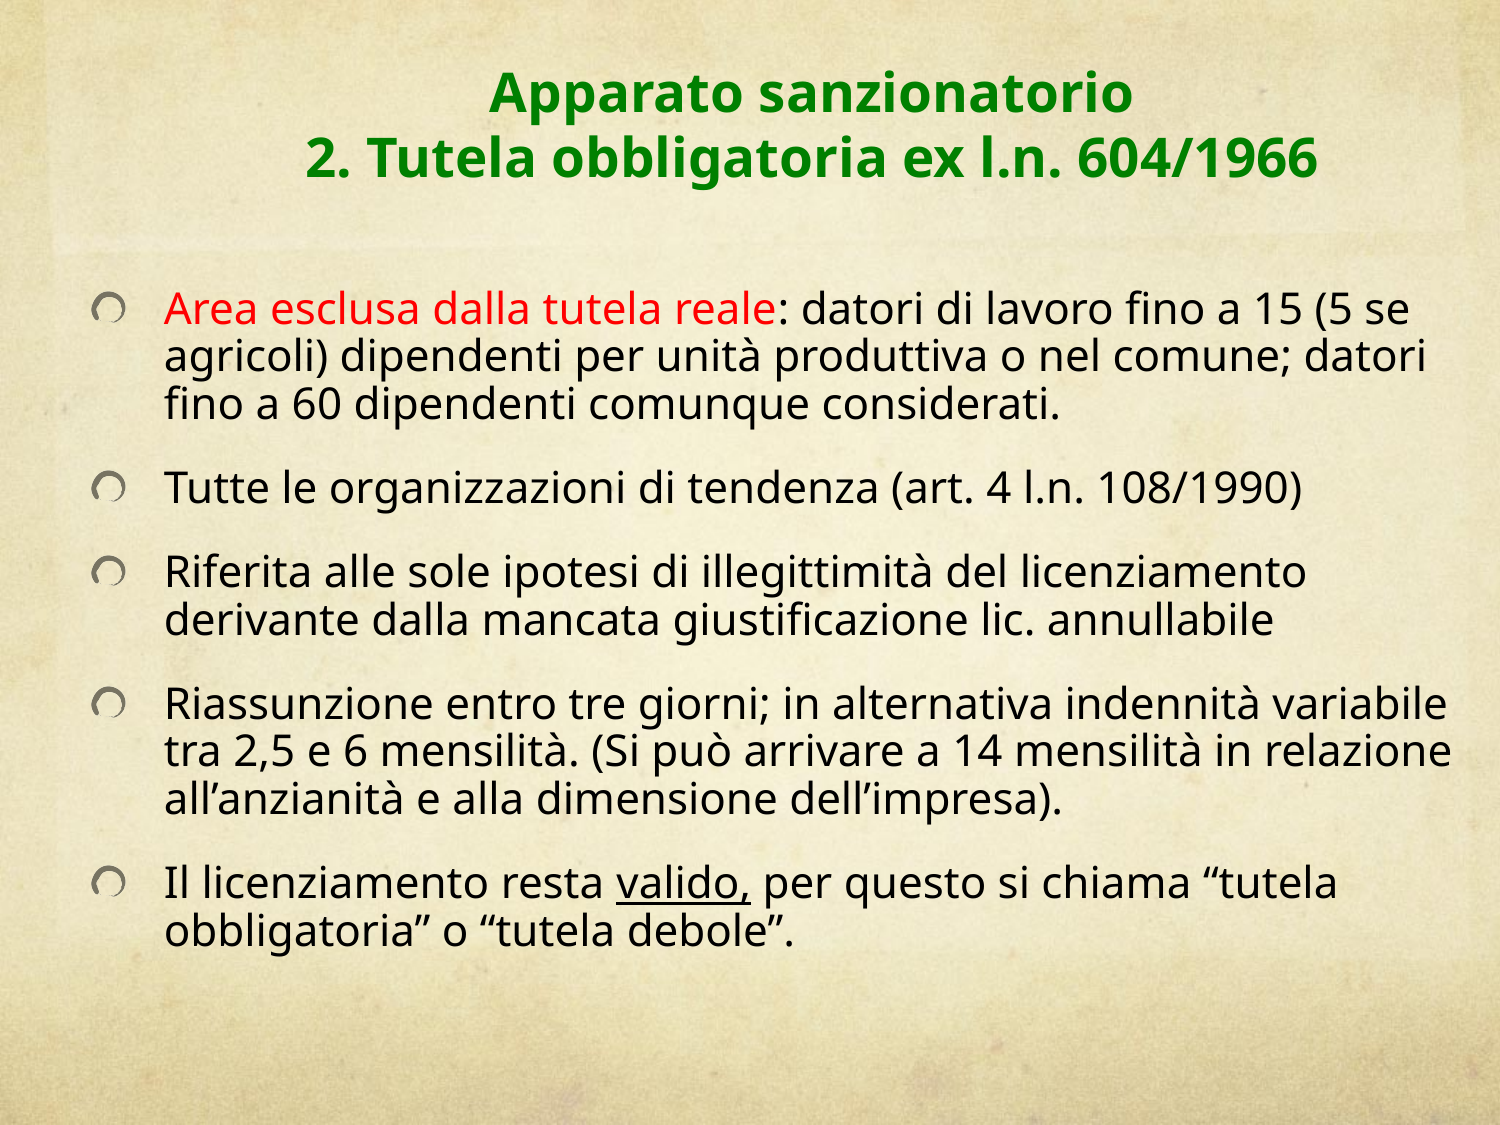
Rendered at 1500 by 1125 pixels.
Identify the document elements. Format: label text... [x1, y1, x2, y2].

title Apparato sanzionatorio 2. Tutela obbligatoria ex l.n. 604/1966 [174, 50, 1450, 197]
picture [0, 0, 1500, 1125]
list Area esclusa dalla tutela reale: datori di lavoro fino a 15 (5 se agricoli) dipendenti per unità produttiva o nel comune; datori fino a 60 dipendenti comunque considerati. Tutte le organizzazioni di tendenza (art. 4 l.n. 108/1990) Riferita alle sole ipotesi di illegittimità del licenziamento derivante dalla mancata giustificazione lic. annullabile Riassunzione entro tre giorni; in alternativa indennità variabile tra 2,5 e 6 mensilità. (Si può arrivare a 14 mensilità in relazione all’anzianità e alla dimensione dell’impresa). Il licenziamento resta valido, per questo si chiama “tutela obbligatoria” o “tutela debole”. [76, 278, 1474, 976]
